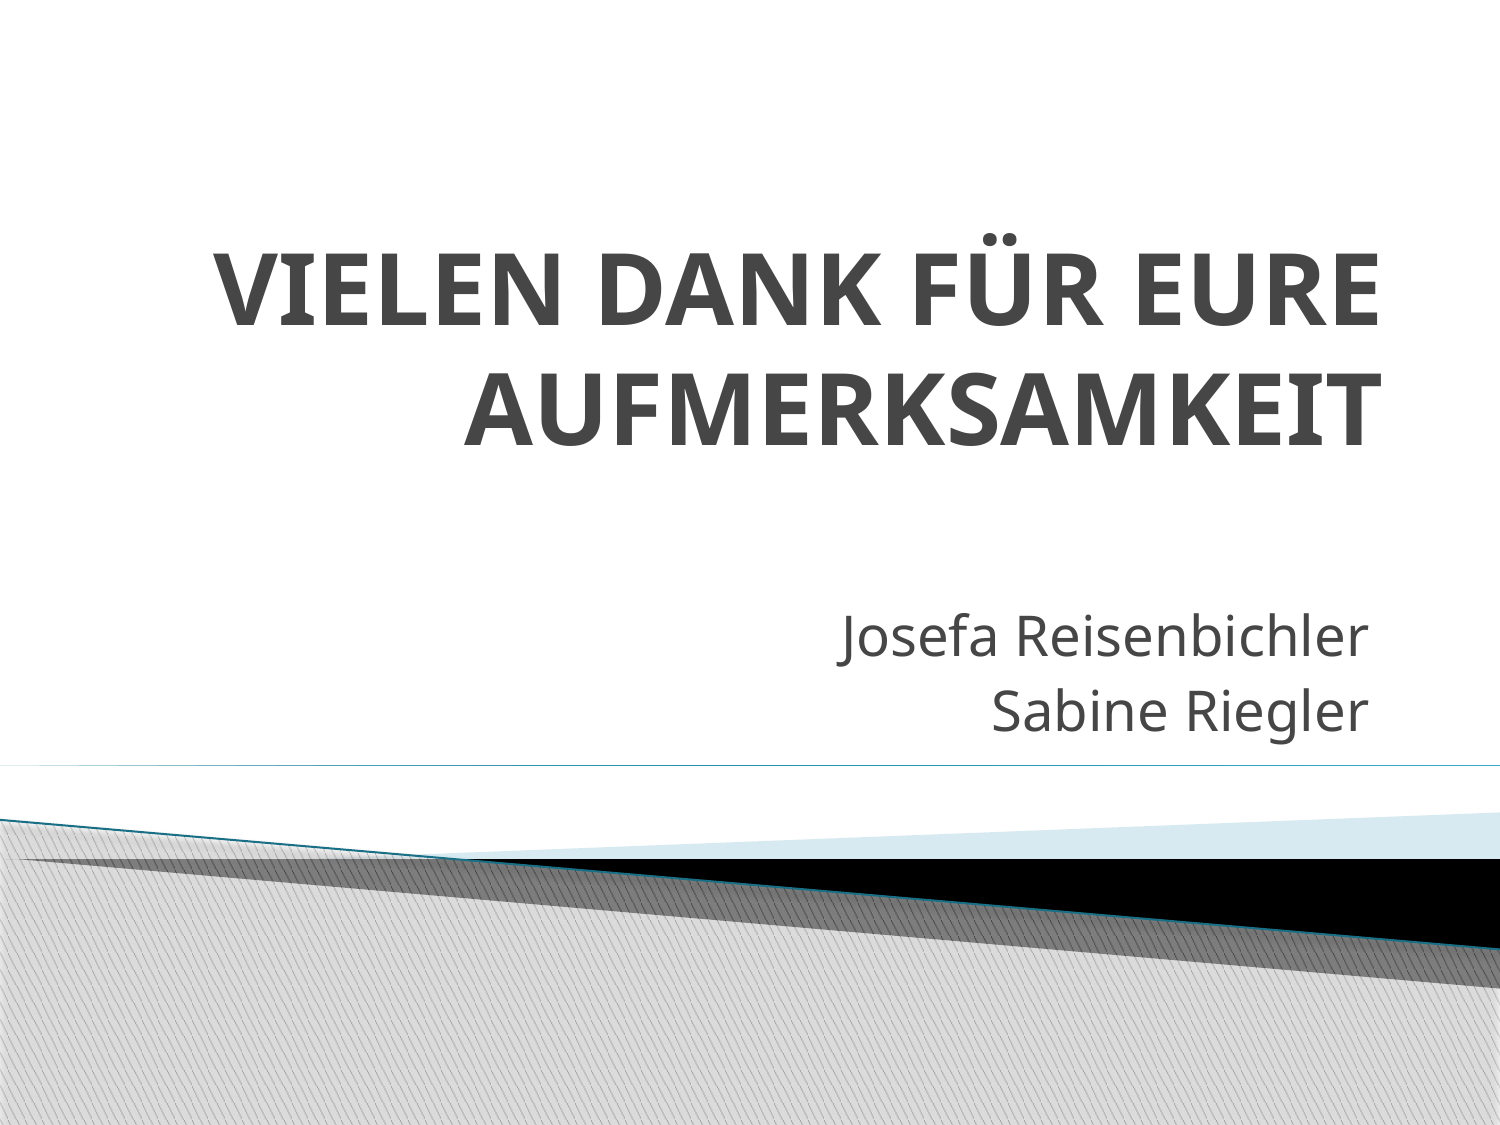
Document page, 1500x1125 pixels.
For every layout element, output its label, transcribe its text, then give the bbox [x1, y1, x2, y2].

picture [5, 859, 1500, 989]
subtitle Josefa Reisenbichler Sabine Riegler [112, 592, 1388, 790]
title VIELEN DANK FÜR EURE AUFMERKSAMKEIT [123, 172, 1399, 473]
